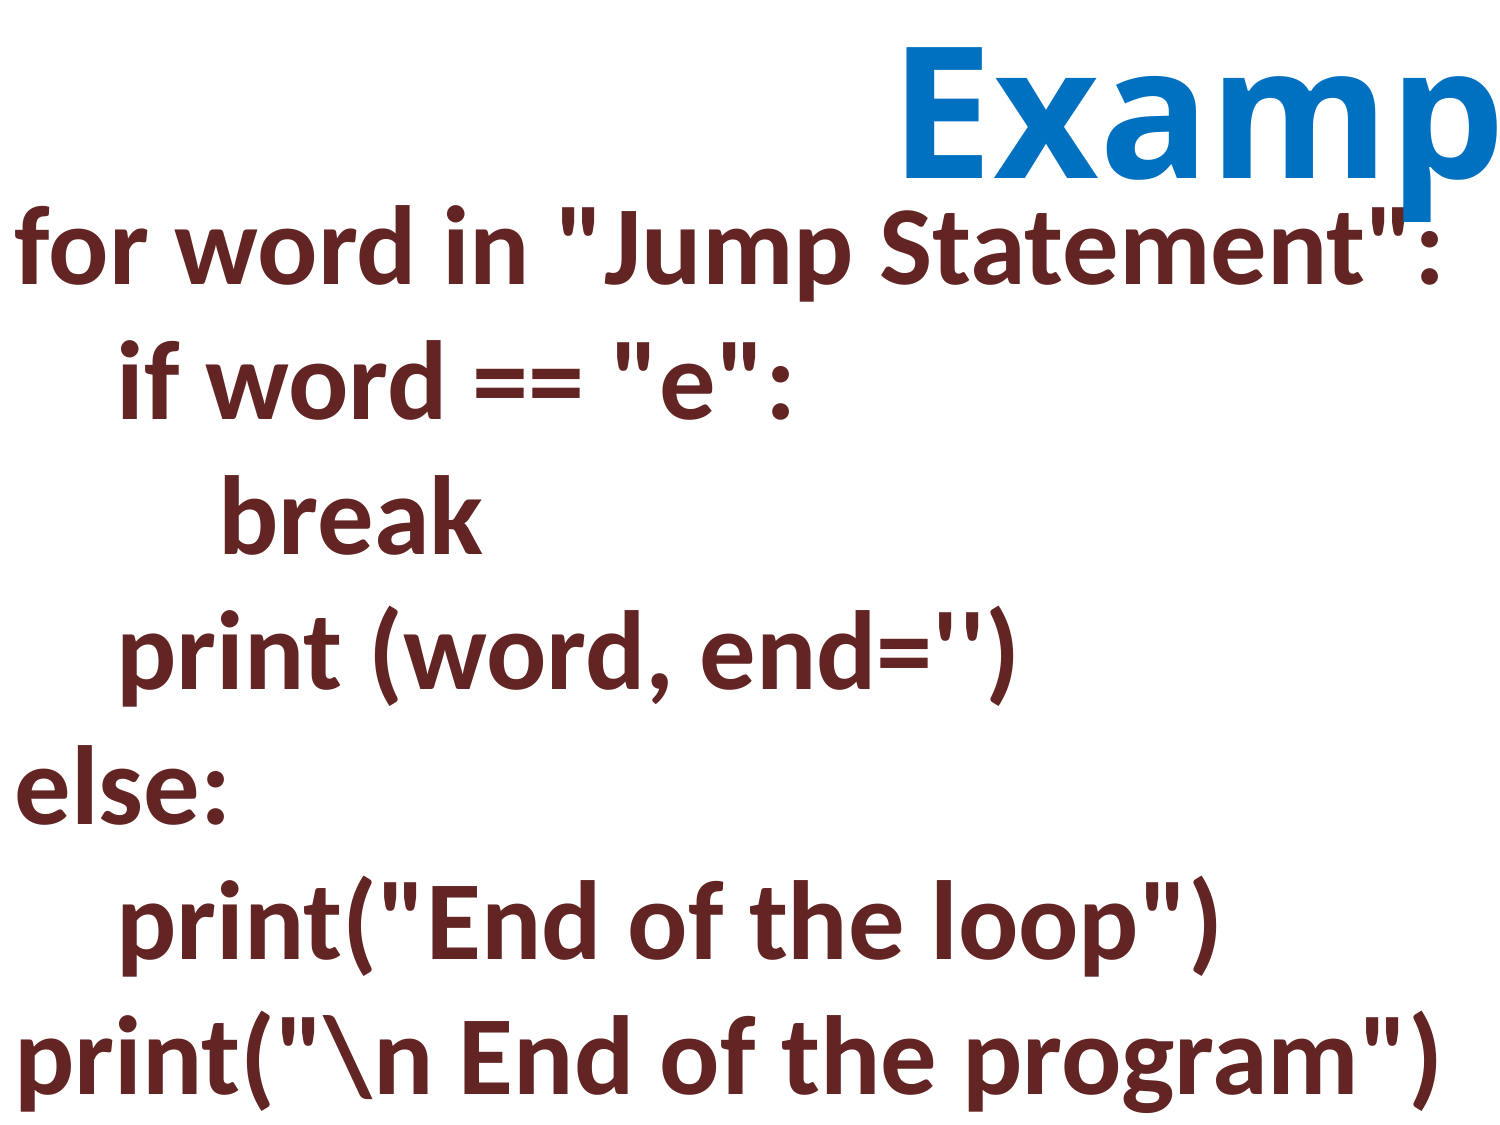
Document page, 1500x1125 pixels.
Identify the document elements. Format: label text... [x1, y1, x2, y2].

text_box Example [875, 0, 1500, 223]
text_box for word in "Jump Statement": if word == "e": break print (word, end='') else: print("End of the loop") print("\n End of the program") [0, 164, 1500, 1125]
